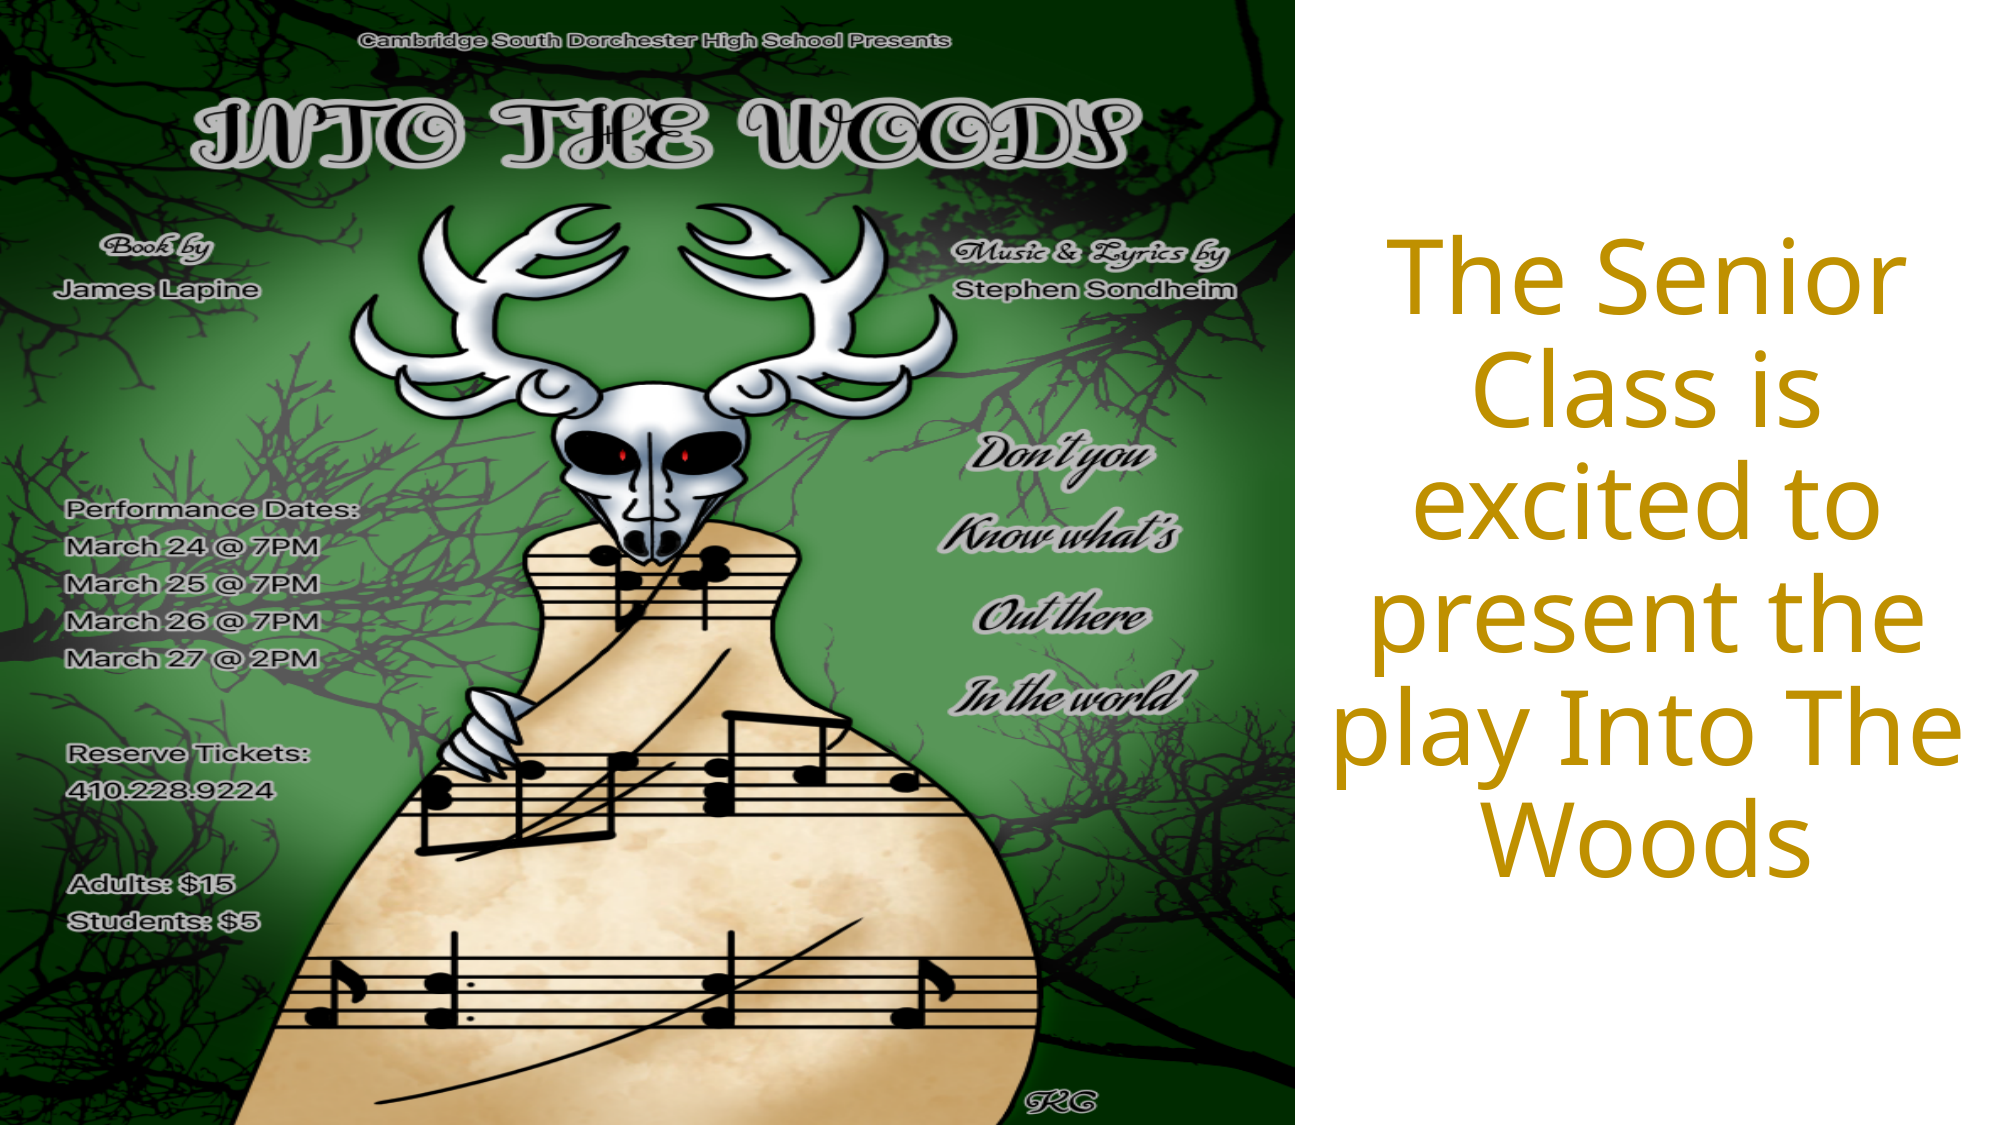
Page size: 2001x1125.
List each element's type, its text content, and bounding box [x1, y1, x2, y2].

title The Senior Class is excited to present the play Into The Woods [1295, 0, 2000, 1125]
picture [0, 0, 1295, 1125]
